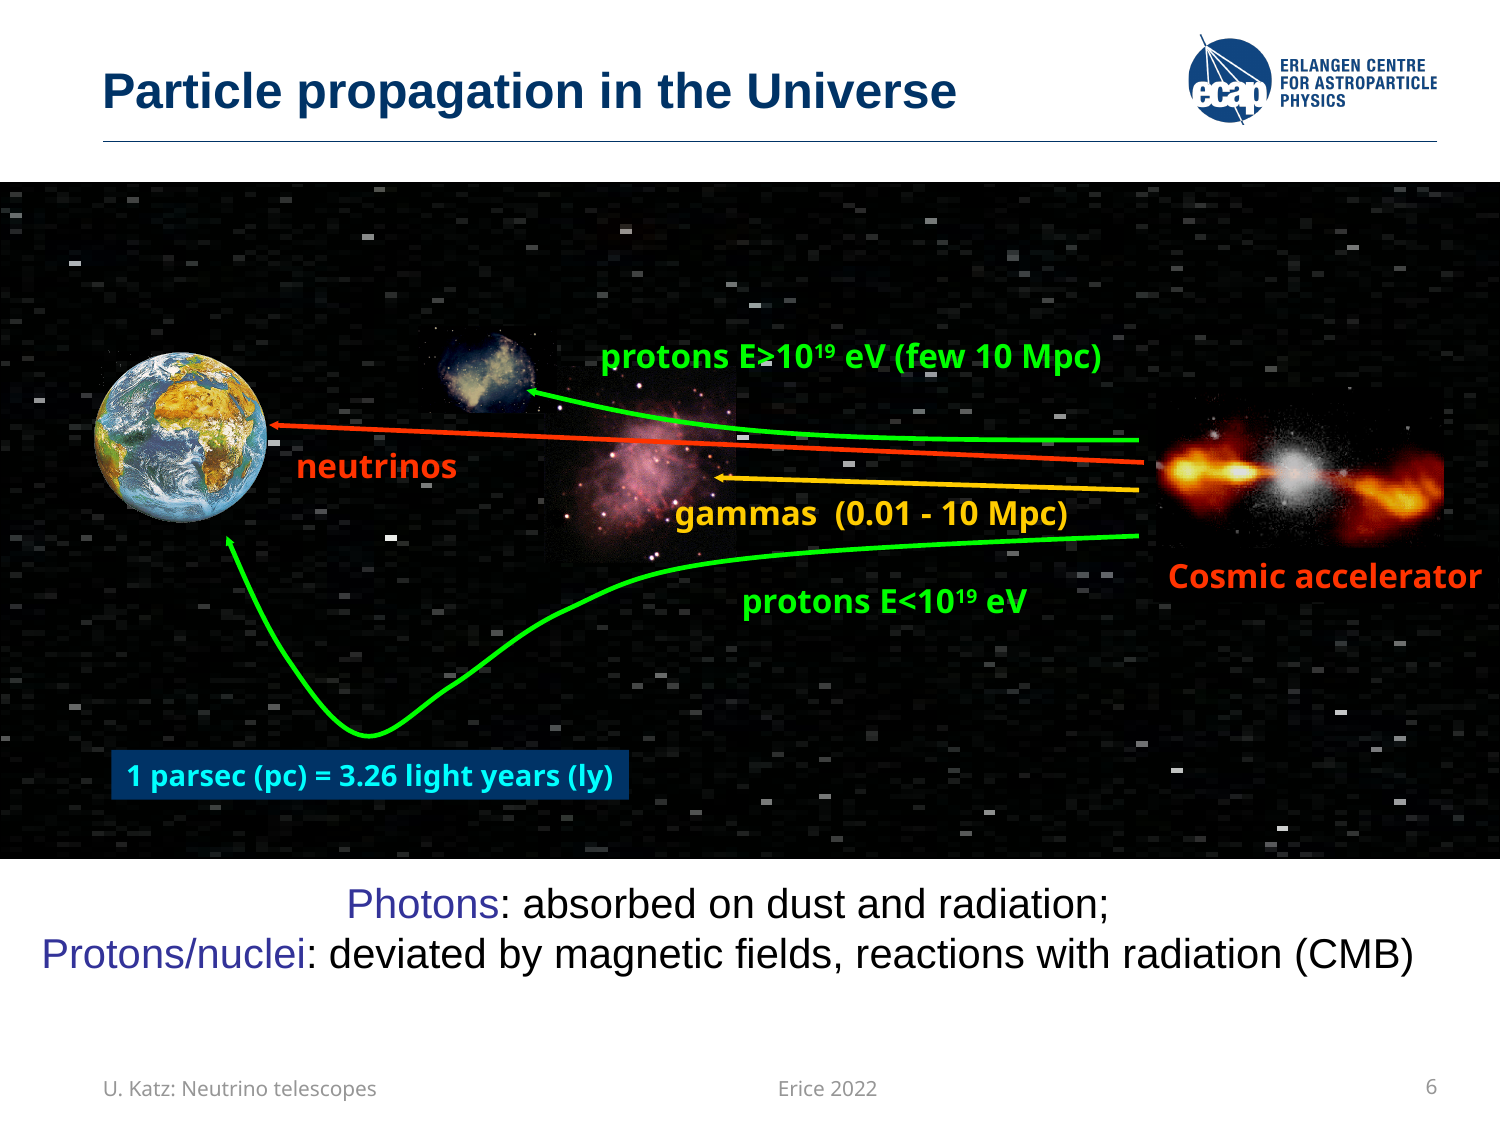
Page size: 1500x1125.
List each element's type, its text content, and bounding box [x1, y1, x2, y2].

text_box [268, 424, 1145, 493]
text_box [0, 183, 1500, 858]
text_box 1 parsec (pc) = 3.26 light years (ly) [111, 749, 629, 800]
picture [93, 349, 226, 525]
text_box Photons: absorbed on dust and radiation; Protons/nuclei: deviated by magnetic fields, reactions with radiation (CMB) [26, 869, 1431, 985]
picture [1156, 387, 1445, 565]
footer U. Katz: Neutrino telescopes Erice 2022 [102, 1051, 1276, 1125]
slide_number 6 [1363, 1051, 1438, 1125]
text_box Cosmic accelerator [1153, 547, 1499, 603]
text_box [226, 327, 1140, 741]
title Particle propagation in the Universe [102, 42, 1415, 119]
